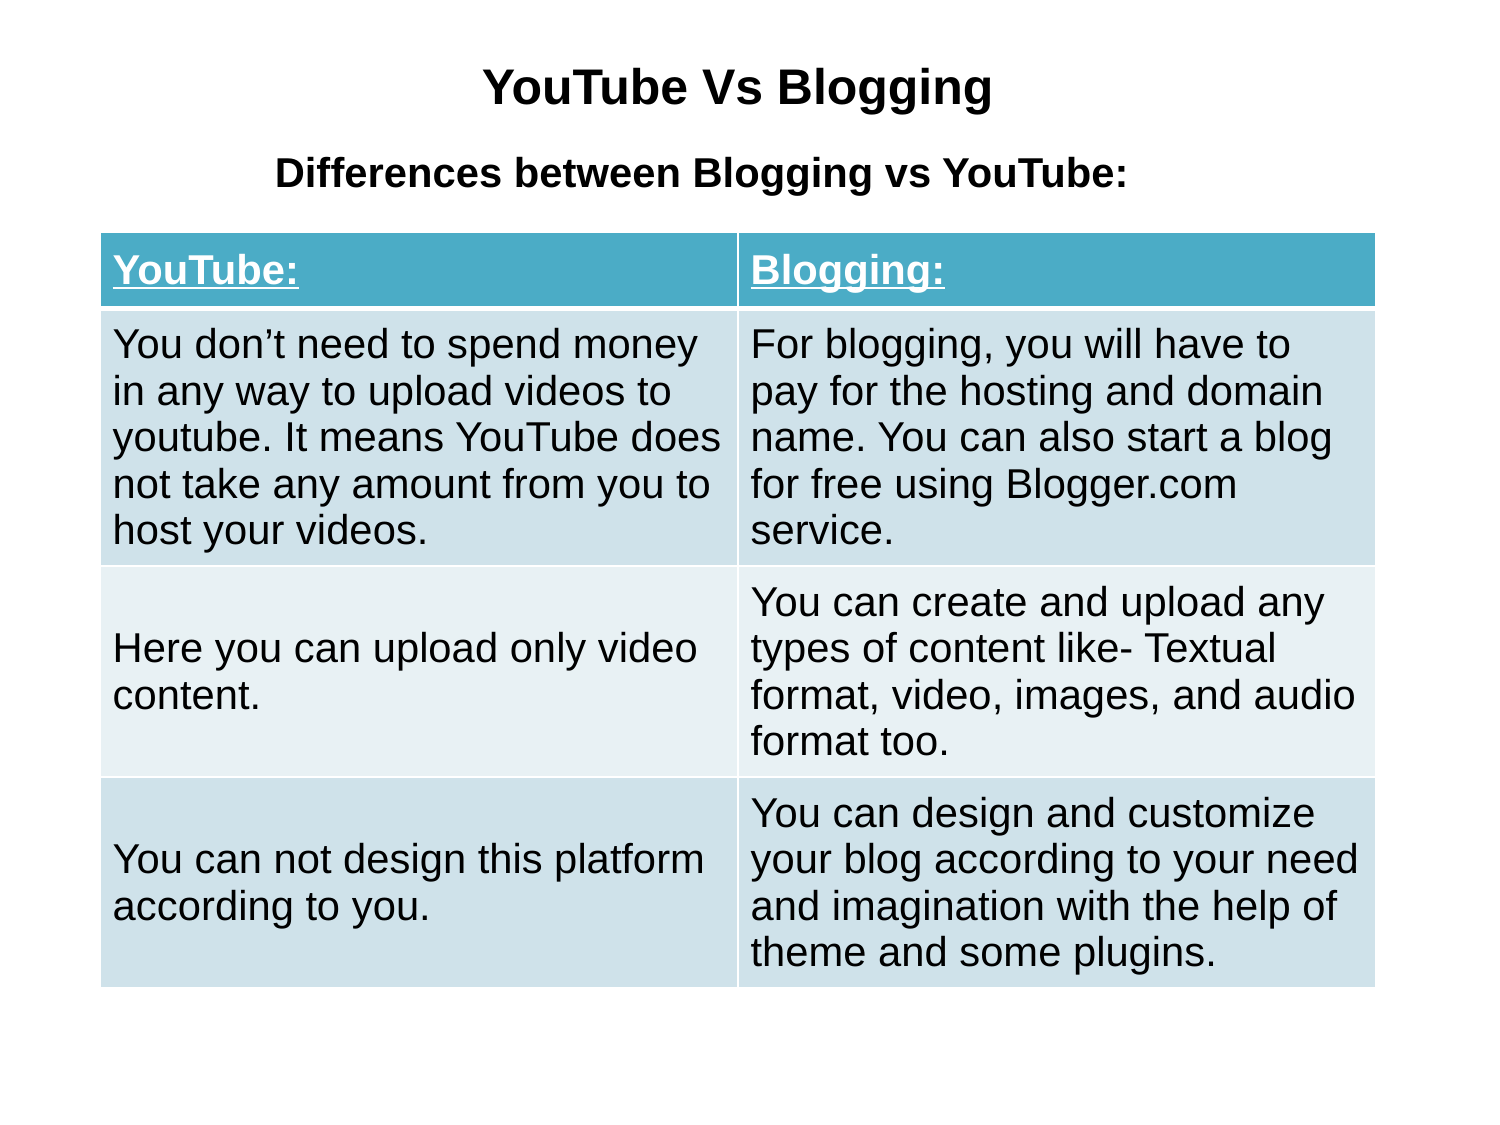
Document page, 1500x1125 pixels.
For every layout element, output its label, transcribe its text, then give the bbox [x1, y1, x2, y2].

table_header Blogging: [739, 233, 1375, 306]
table_cell For blogging, you will have to pay for the hosting and domain name. You can also start a blog for free using Blogger.com service. [739, 311, 1375, 565]
table_cell Here you can upload only video content. [101, 567, 737, 776]
subtitle Differences between Blogging vs YouTube: [53, 125, 1436, 1035]
table_cell You don’t need to spend money in any way to upload videos to youtube. It means YouTube does not take any amount from you to host your videos. [101, 311, 737, 565]
table_header YouTube: [101, 233, 737, 306]
table_cell You can create and upload any types of content like- Textual format, video, images, and audio format too. [739, 567, 1375, 776]
title YouTube Vs Blogging [100, 30, 1376, 125]
table_cell You can design and customize your blog according to your need and imagination with the help of theme and some plugins. [739, 778, 1375, 987]
table_cell You can not design this platform according to you. [101, 778, 737, 987]
